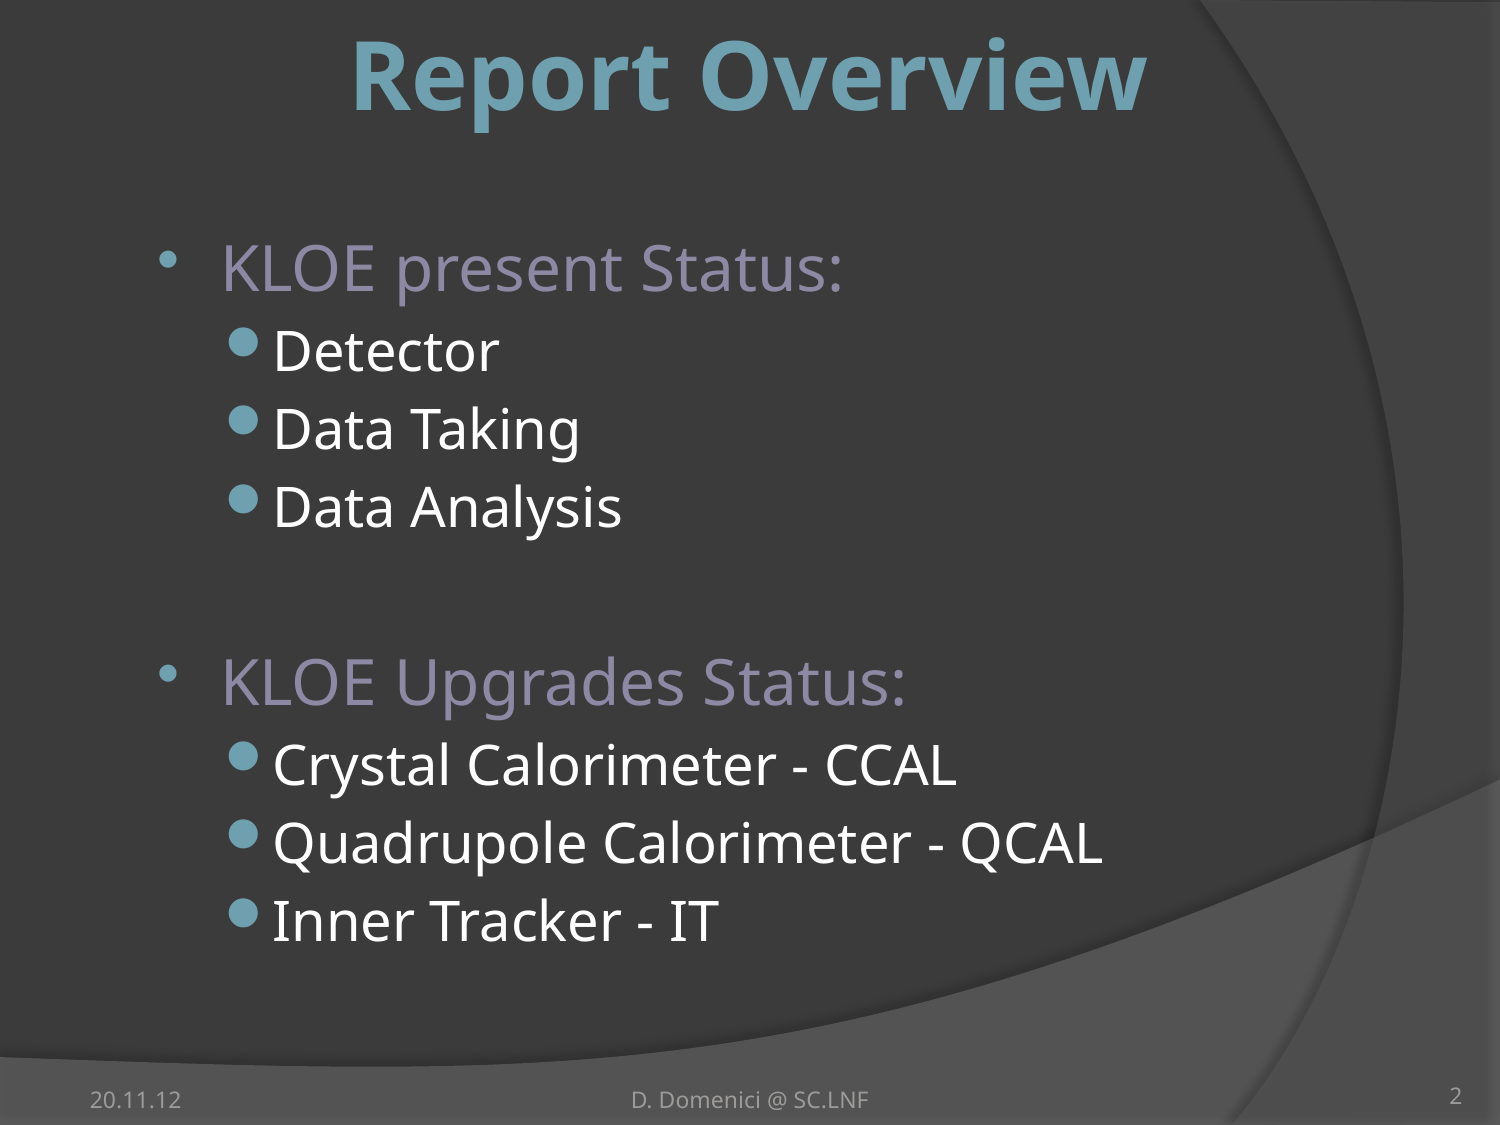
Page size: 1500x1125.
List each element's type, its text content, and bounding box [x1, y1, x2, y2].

slide_number 2 [1337, 1053, 1463, 1114]
list KLOE present Status: Detector Data Taking Data Analysis KLOE Upgrades Status: Crystal Calorimeter - CCAL Quadrupole Calorimeter - QCAL Inner Tracker - IT [139, 219, 1365, 963]
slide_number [75, 1053, 425, 1114]
title Report Overview [41, 7, 1456, 138]
footer D. Domenici @ SC.LNF [512, 1053, 988, 1114]
